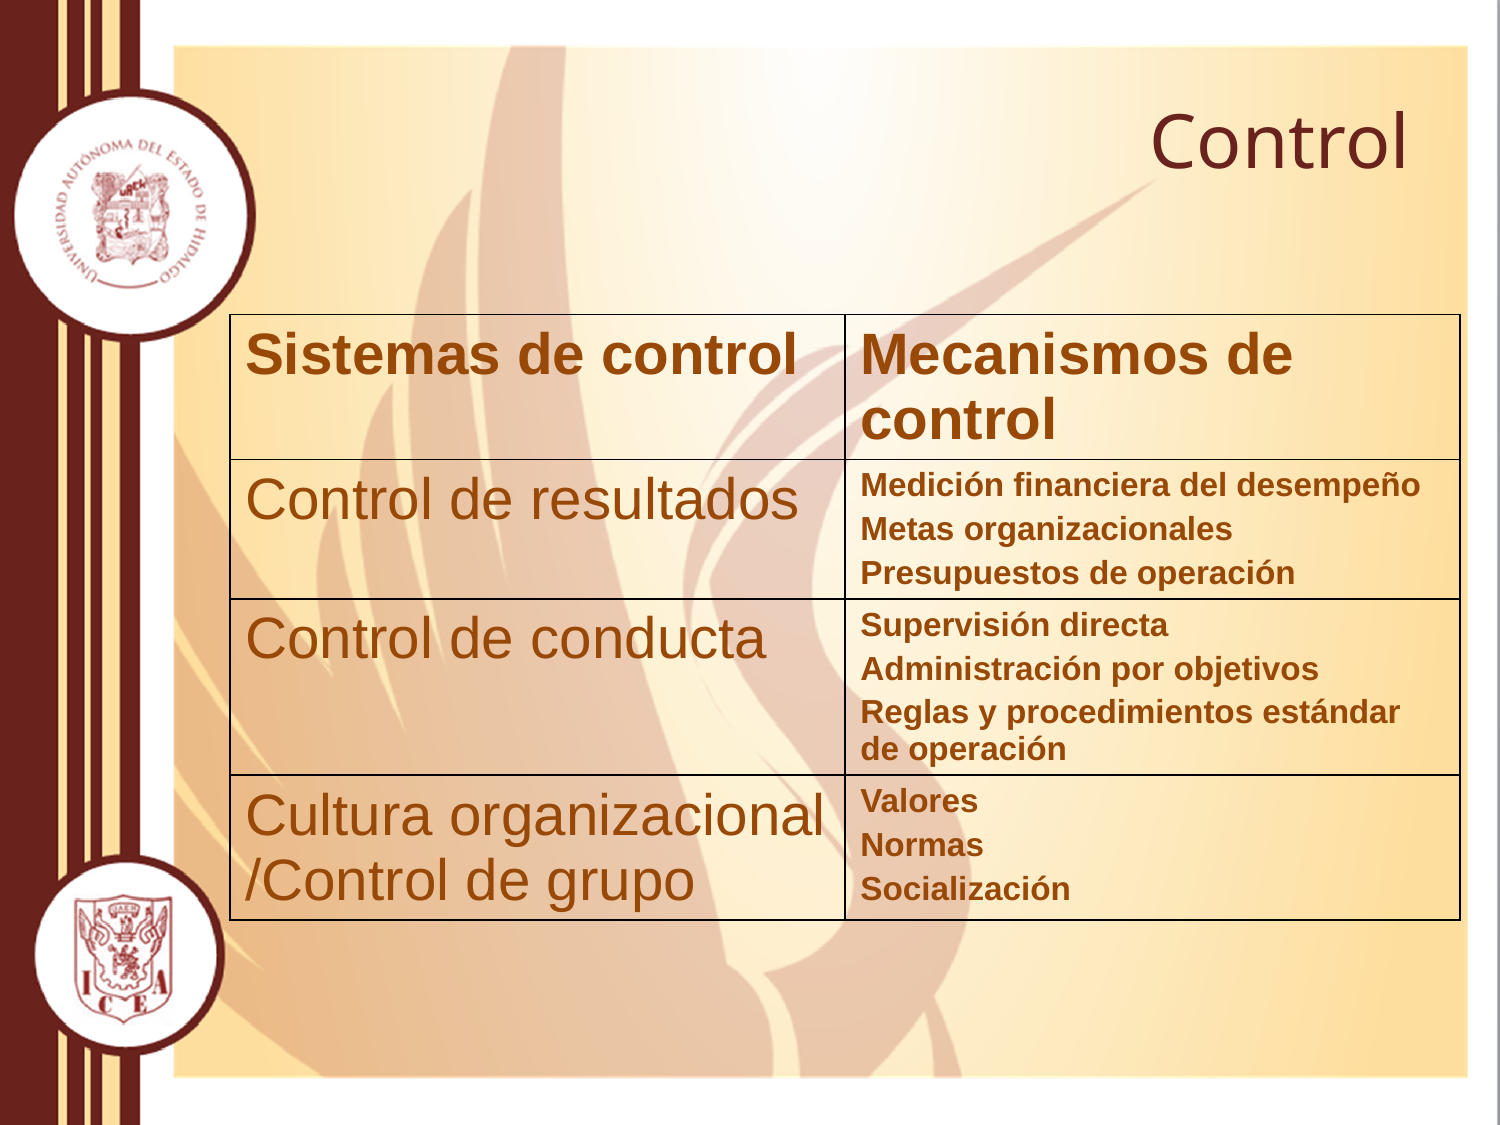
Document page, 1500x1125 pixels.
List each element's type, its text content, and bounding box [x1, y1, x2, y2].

table_header Mecanismos de control [846, 315, 1459, 459]
title Control [277, 45, 1425, 233]
table_cell Medición financiera del desempeño Metas organizacionales Presupuestos de operación [846, 460, 1459, 598]
table_cell Supervisión directa Administración por objetivos Reglas y procedimientos estándar de operación [846, 600, 1459, 774]
picture [0, 0, 1500, 1125]
table_cell Valores Normas Socialización [846, 776, 1459, 919]
table_cell Cultura organizacional /Control de grupo [231, 776, 844, 919]
table_cell Control de resultados [231, 460, 844, 598]
table_cell Control de conducta [231, 600, 844, 774]
table_header Sistemas de control [231, 315, 844, 459]
